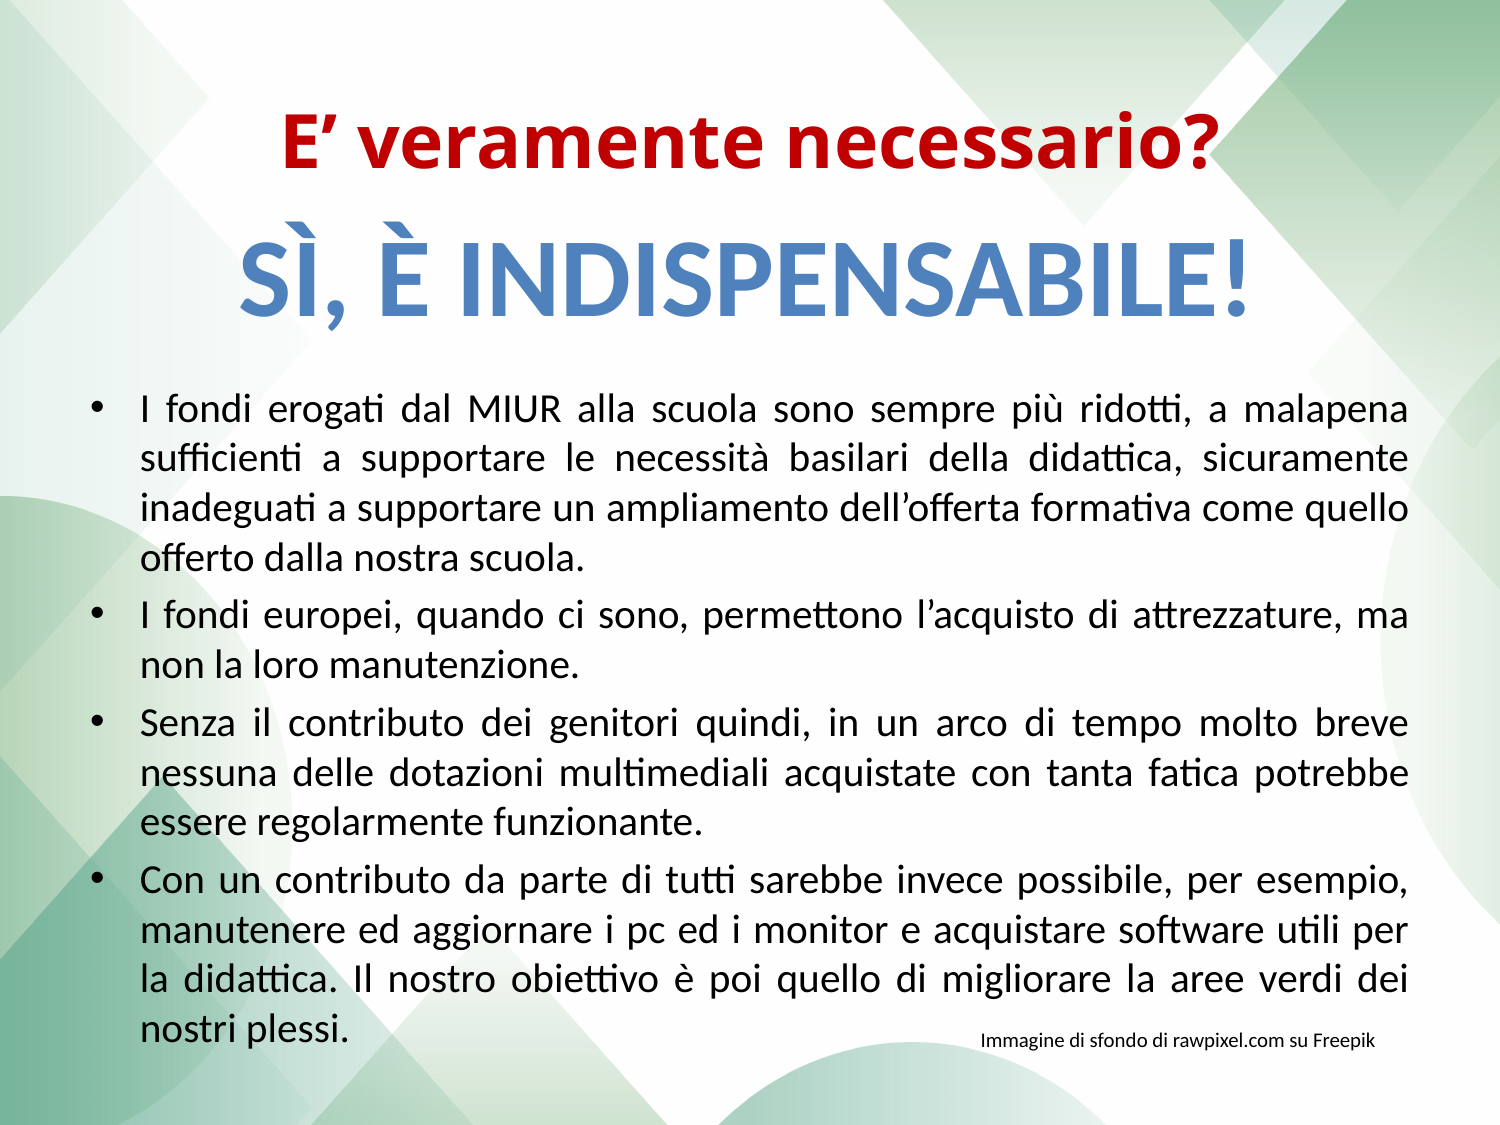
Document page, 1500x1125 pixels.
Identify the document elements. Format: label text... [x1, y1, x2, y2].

text_box Sì, è Indispensabile! [223, 196, 1272, 347]
picture [0, 0, 1500, 1125]
text_box Immagine di sfondo di rawpixel.com su Freepik [965, 1019, 1391, 1059]
list I fondi erogati dal MIUR alla scuola sono sempre più ridotti, a malapena sufficienti a supportare le necessità basilari della didattica, sicuramente inadeguati a supportare un ampliamento dell’offerta formativa come quello offerto dalla nostra scuola. I fondi europei, quando ci sono, permettono l’acquisto di attrezzature, ma non la loro manutenzione. Senza il contributo dei genitori quindi, in un arco di tempo molto breve nessuna delle dotazioni multimediali acquistate con tanta fatica potrebbe essere regolarmente funzionante. Con un contributo da parte di tutti sarebbe invece possibile, per esempio, manutenere ed aggiornare i pc ed i monitor e acquistare software utili per la didattica. Il nostro obiettivo è poi quello di migliorare la aree verdi dei nostri plessi. [75, 373, 1425, 1059]
title E’ veramente necessario? [75, 45, 1425, 233]
